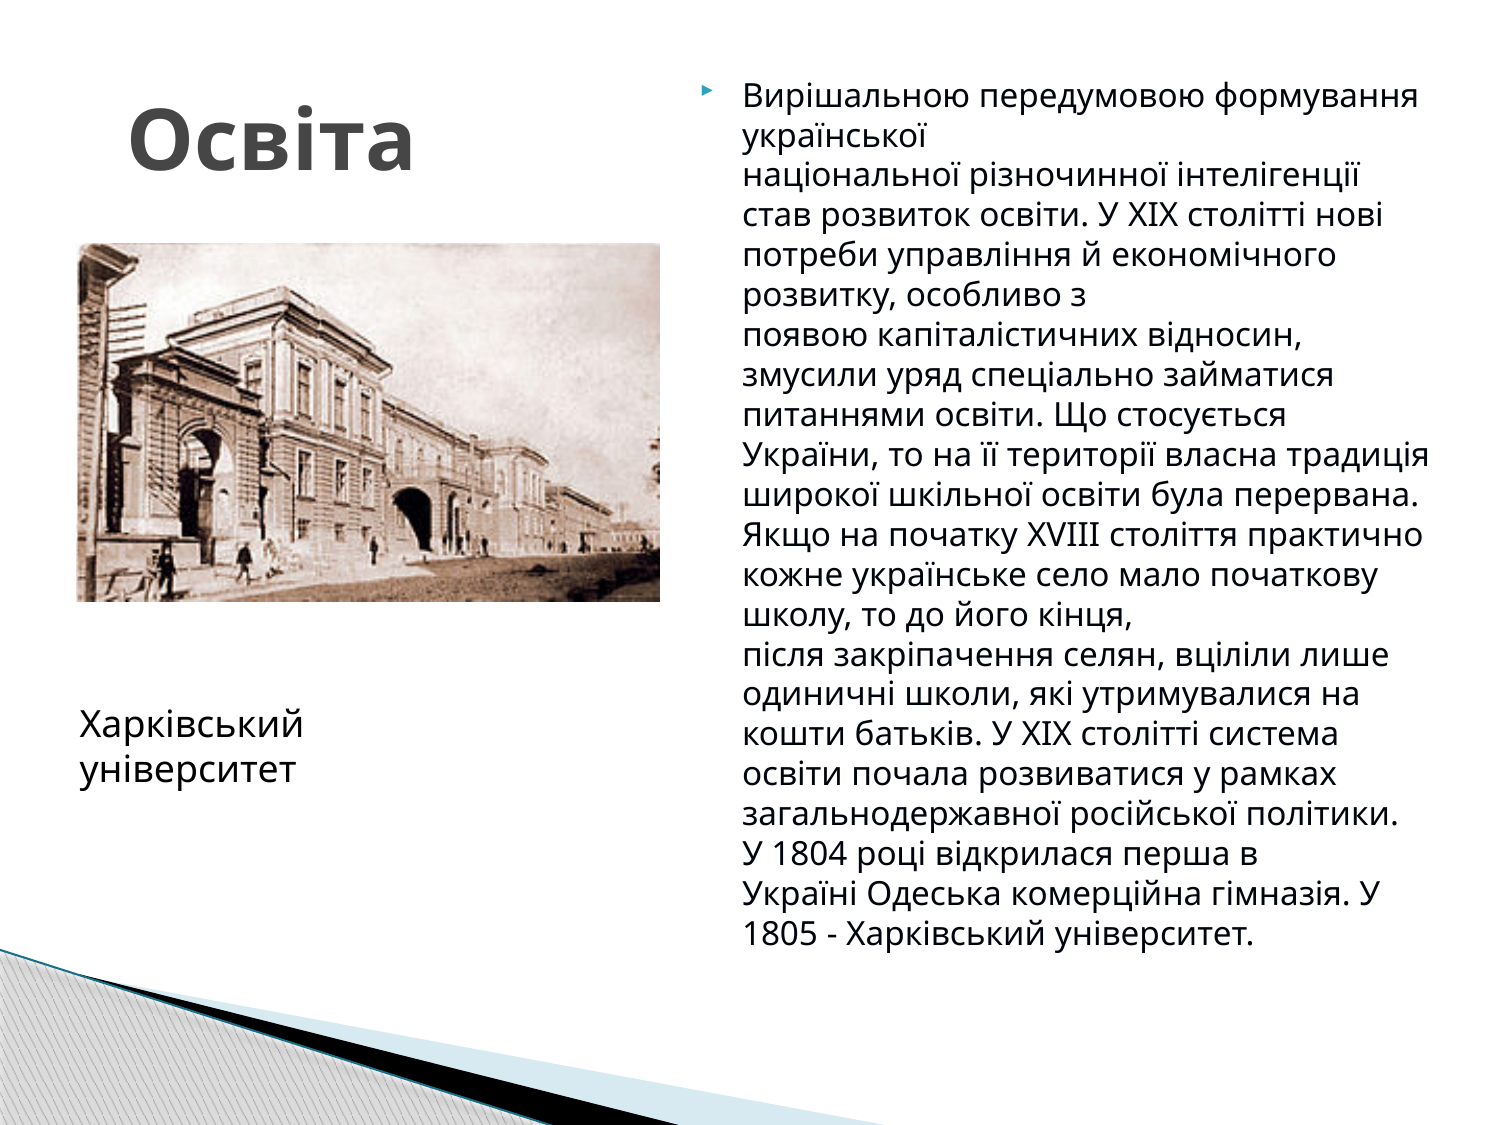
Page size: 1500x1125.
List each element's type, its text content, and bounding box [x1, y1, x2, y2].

picture [76, 243, 661, 603]
title Освіта [112, 42, 632, 231]
text_box Харківський університет [64, 692, 467, 798]
list Вирішальною передумовою формування української національної різночинної інтелігенції став розвиток освіти. У XIX столітті нові потреби управління й економічного розвитку, особливо з появою капіталістичних відносин, змусили уряд спеціально займатися питаннями освіти. Що стосується України, то на її території власна традиція широкої шкільної освіти була перервана. Якщо на початку XVIII століття практично кожне українське село мало початкову школу, то до його кінця, після закріпачення селян, вціліли лише одиничні школи, які утримувалися на кошти батьків. У XIX столітті система освіти почала розвиватися у рамках загальнодержавної російської політики. У 1804 році відкрилася перша в Україні Одеська комерційна гімназія. У 1805 - Харківський університет. [667, 66, 1447, 988]
